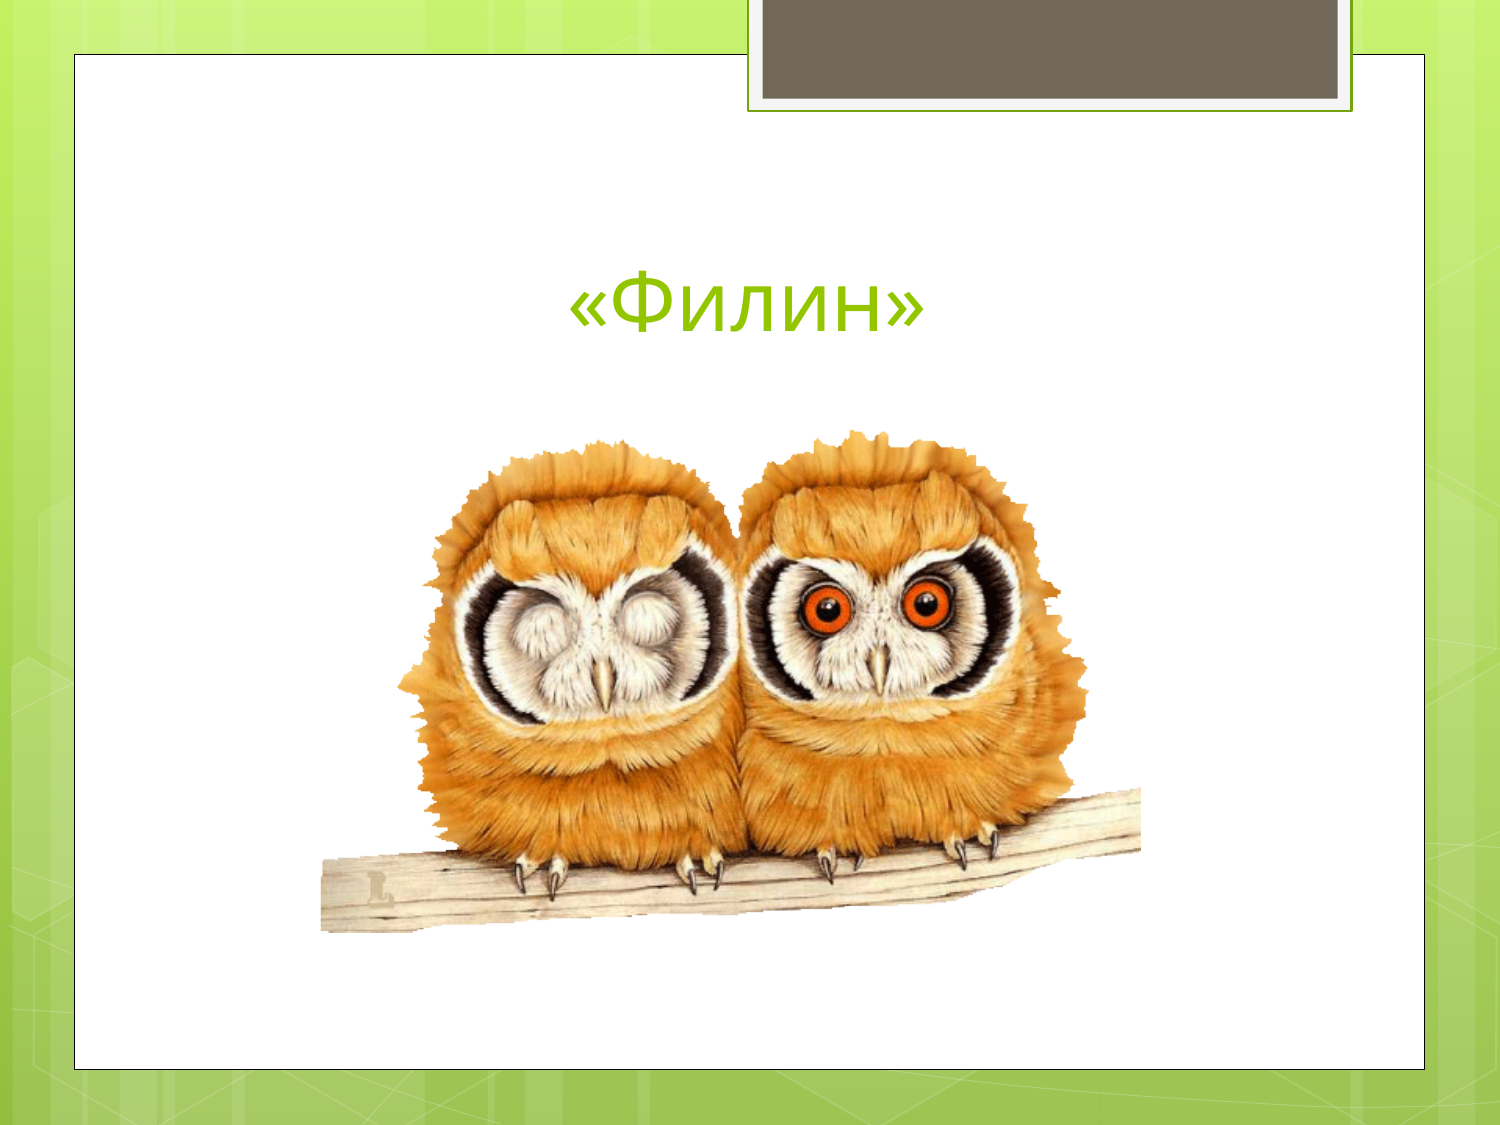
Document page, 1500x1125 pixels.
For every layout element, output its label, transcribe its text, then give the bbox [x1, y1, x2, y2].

title «Филин» [171, 168, 1324, 357]
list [313, 405, 1141, 933]
